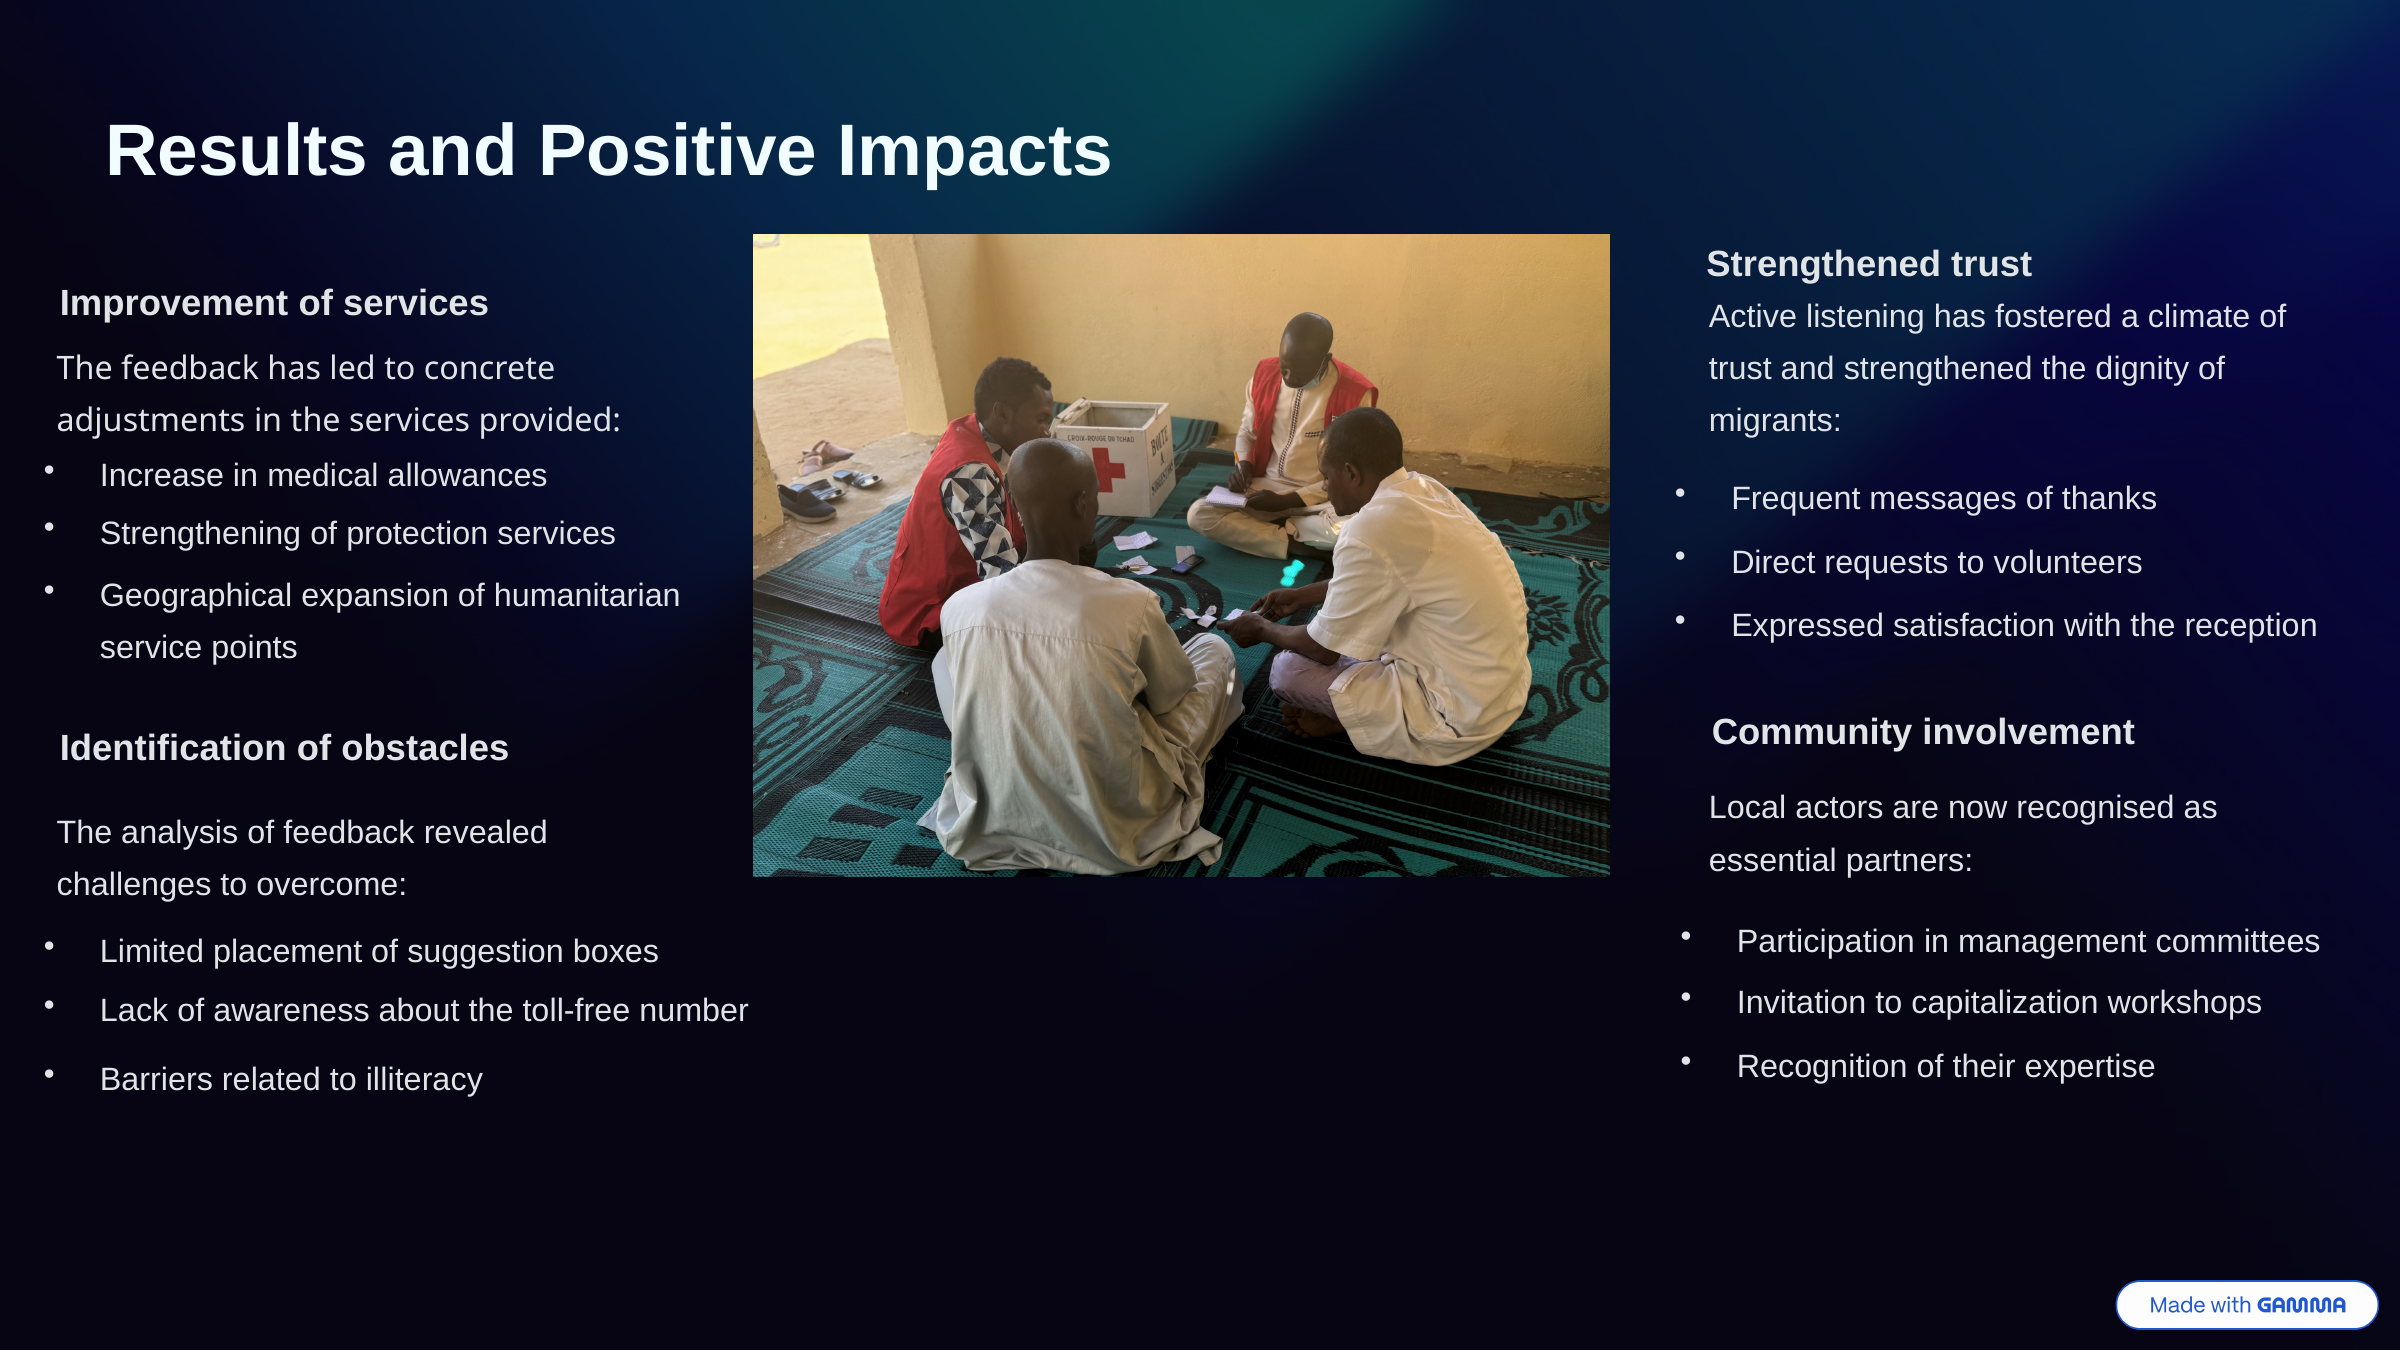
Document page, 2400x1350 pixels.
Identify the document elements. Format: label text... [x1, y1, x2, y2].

picture [2106, 1271, 2389, 1339]
text_box Limited placement of suggestion boxes [43, 916, 688, 975]
text_box Frequent messages of thanks [1675, 463, 2320, 517]
text_box Barriers related to illiteracy [43, 1045, 688, 1099]
text_box Identification of obstacles [59, 721, 528, 768]
text_box Strengthening of protection services [43, 498, 688, 552]
text_box Increase in medical allowances [43, 440, 688, 494]
text_box Invitation to capitalization workshops [1680, 968, 2325, 1022]
text_box Improvement of services [59, 276, 511, 323]
text_box Participation in management committees [1680, 906, 2325, 960]
text_box Results and Positive Impacts [105, 98, 1086, 191]
picture [753, 234, 1610, 877]
text_box Strengthened trust [1706, 237, 2075, 284]
text_box Community involvement [1711, 706, 2193, 753]
text_box Geographical expansion of humanitarian service points [43, 561, 688, 668]
text_box Local actors are now recognised as essential partners: [1708, 773, 2353, 880]
text_box The feedback has led to concrete adjustments in the services provided: [56, 333, 701, 440]
text_box Direct requests to volunteers [1675, 527, 2320, 581]
text_box The analysis of feedback revealed challenges to overcome: [56, 797, 701, 904]
text_box Lack of awareness about the toll-free number [43, 975, 688, 1029]
text_box Active listening has fostered a climate of trust and strengthened the dignity of migrants: [1708, 281, 2353, 441]
text_box Expressed satisfaction with the reception [1675, 590, 2320, 644]
text_box Recognition of their expertise [1680, 1031, 2325, 1085]
